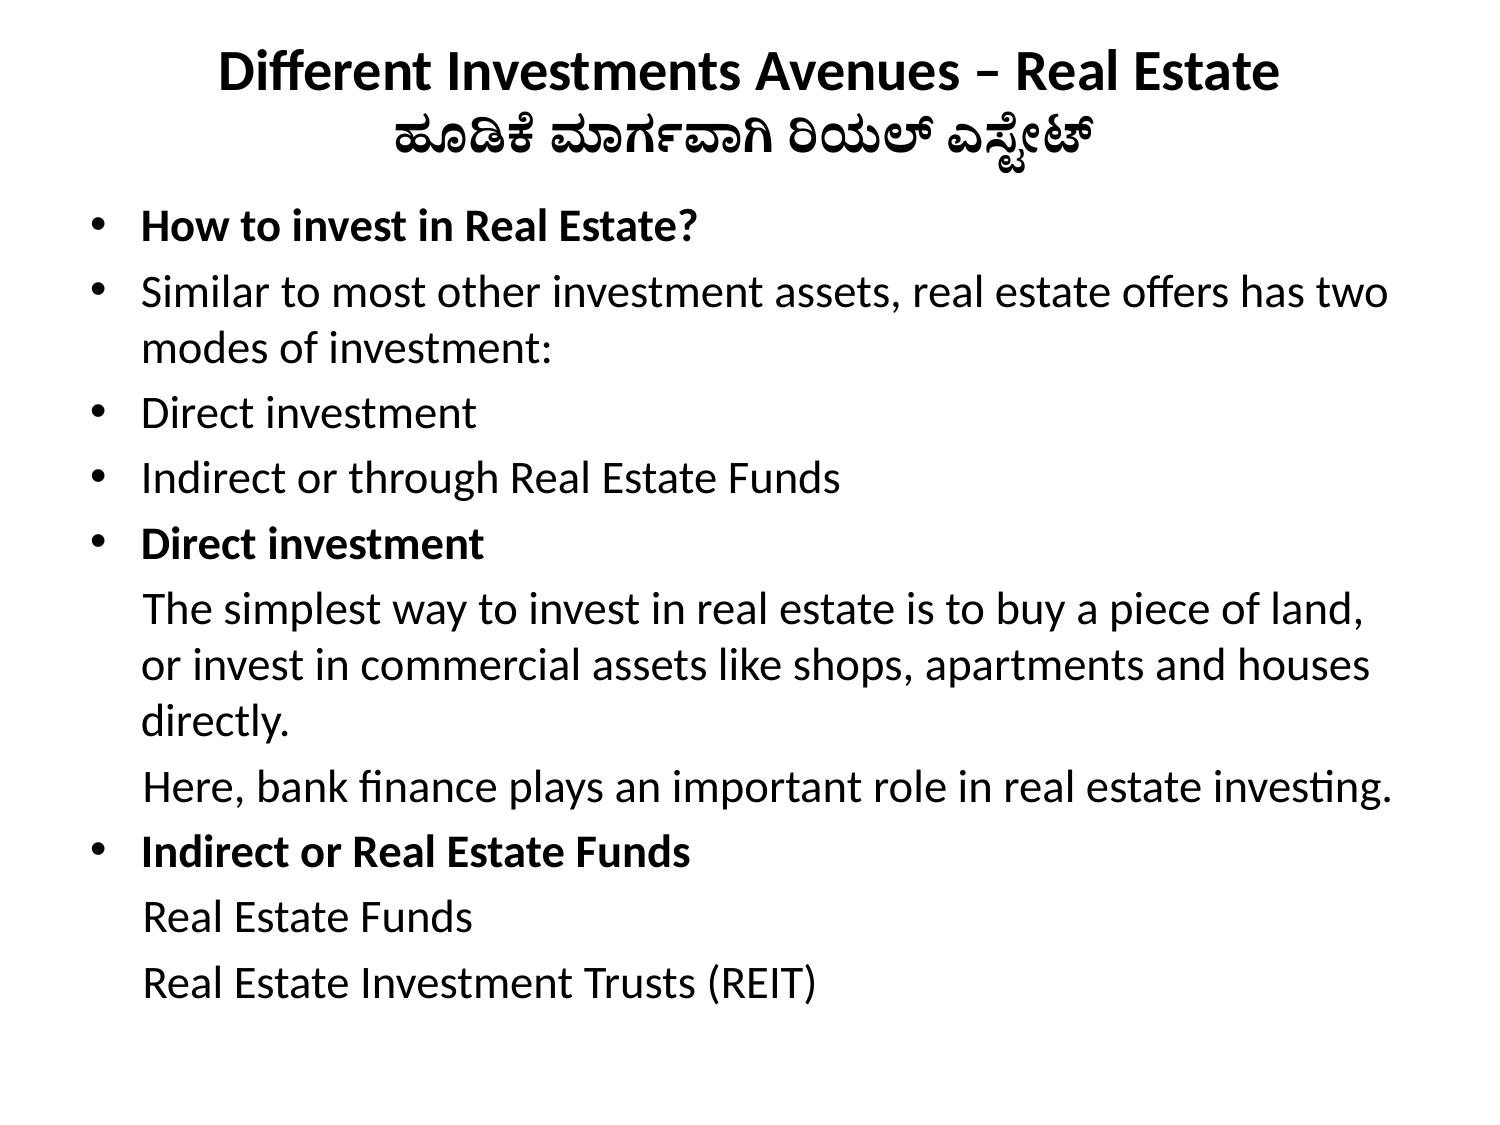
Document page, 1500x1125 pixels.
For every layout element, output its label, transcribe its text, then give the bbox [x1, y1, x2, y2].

title Different Investments Avenues – Real Estate ಹೂಡಿಕೆ ಮಾರ್ಗವಾಗಿ ರಿಯಲ್ ಎಸ್ಟೇಟ್ [75, 45, 1425, 150]
list How to invest in Real Estate? Similar to most other investment assets, real estate offers has two modes of investment: Direct investment Indirect or through Real Estate Funds Direct investment The simplest way to invest in real estate is to buy a piece of land, or invest in commercial assets like shops, apartments and houses directly. Here, bank finance plays an important role in real estate investing. Indirect or Real Estate Funds Real Estate Funds Real Estate Investment Trusts (REIT) [75, 187, 1425, 1075]
